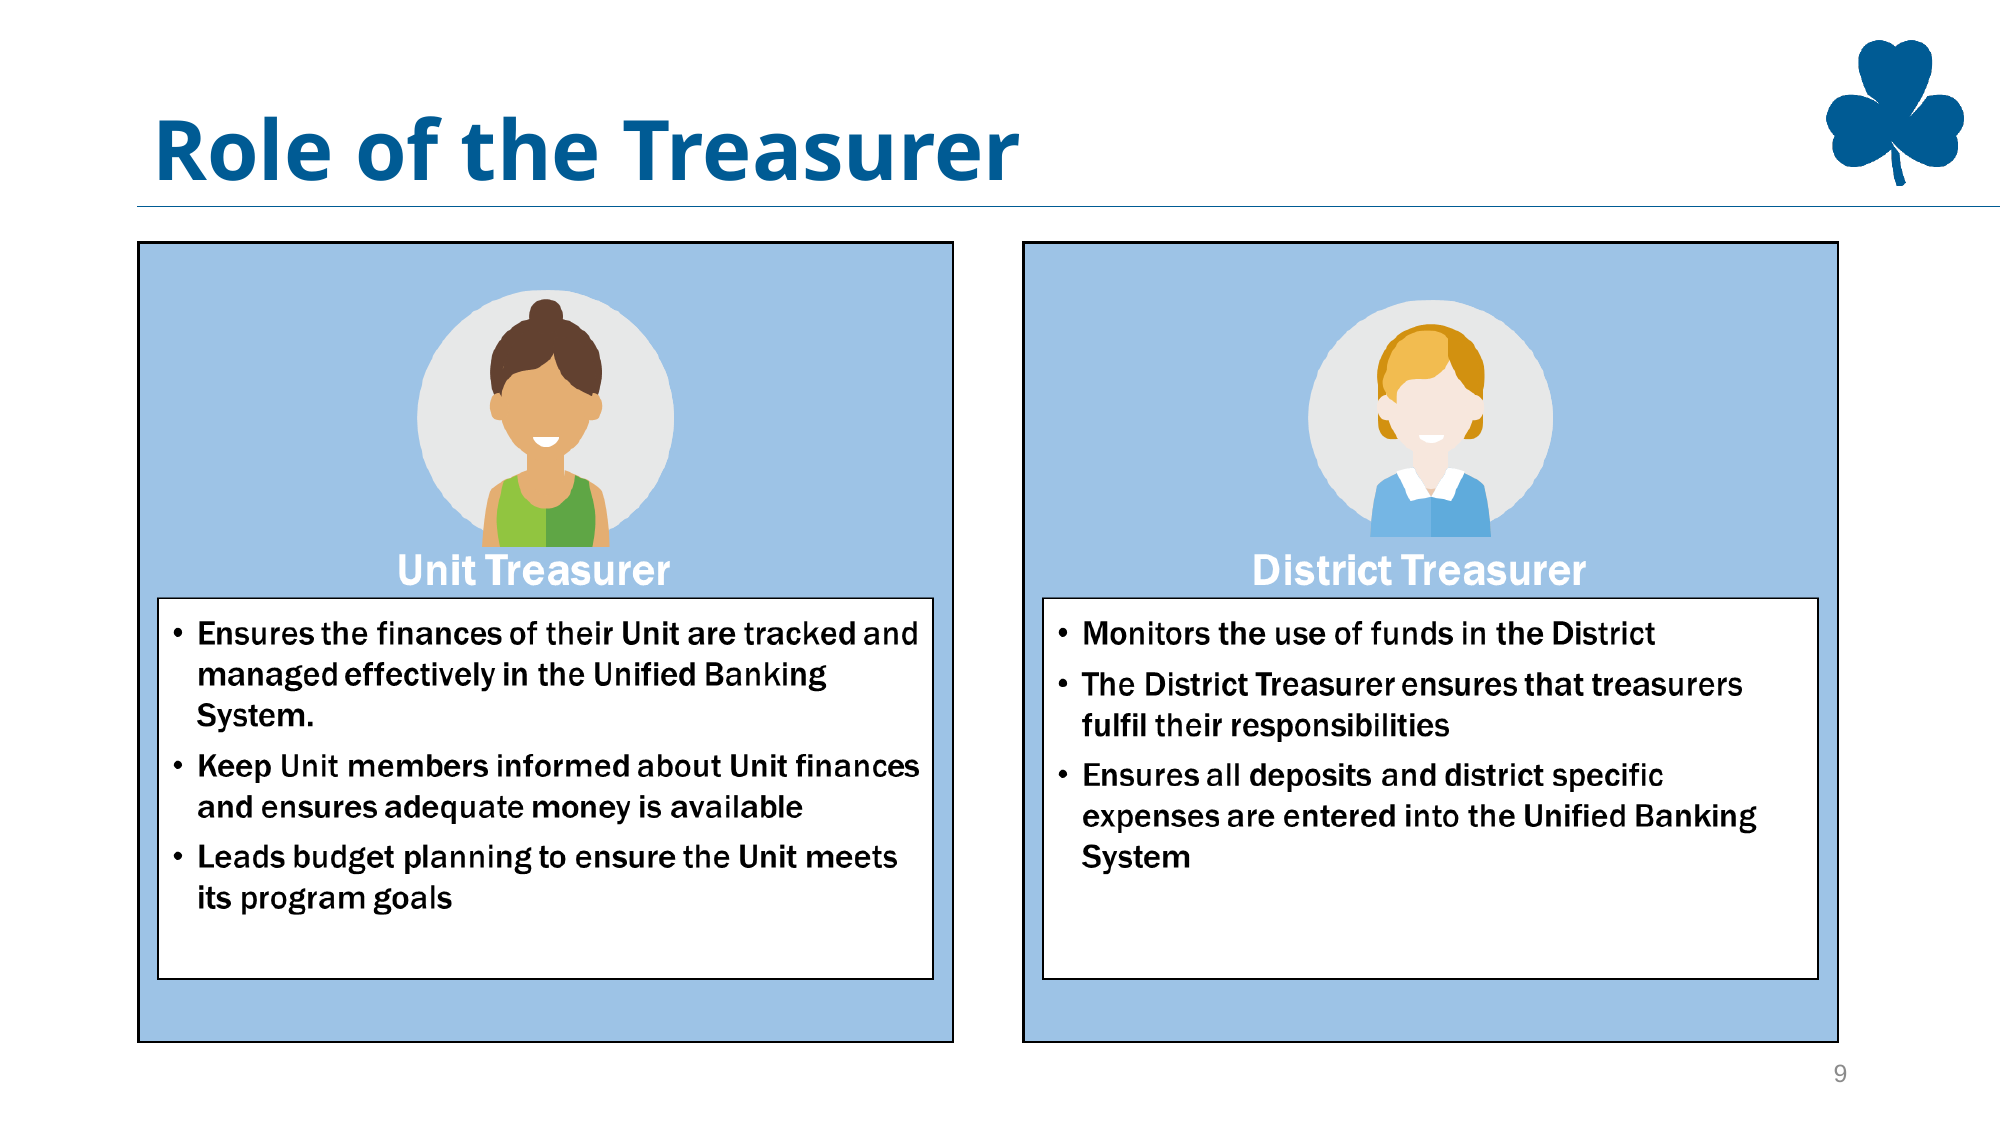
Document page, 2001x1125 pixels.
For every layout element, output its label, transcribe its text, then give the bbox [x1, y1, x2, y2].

picture [1826, 40, 1964, 186]
slide_number 9 [1790, 1042, 1863, 1103]
picture [137, 241, 954, 1043]
picture [1022, 241, 1839, 1043]
title Role of the Treasurer [137, 59, 1791, 205]
